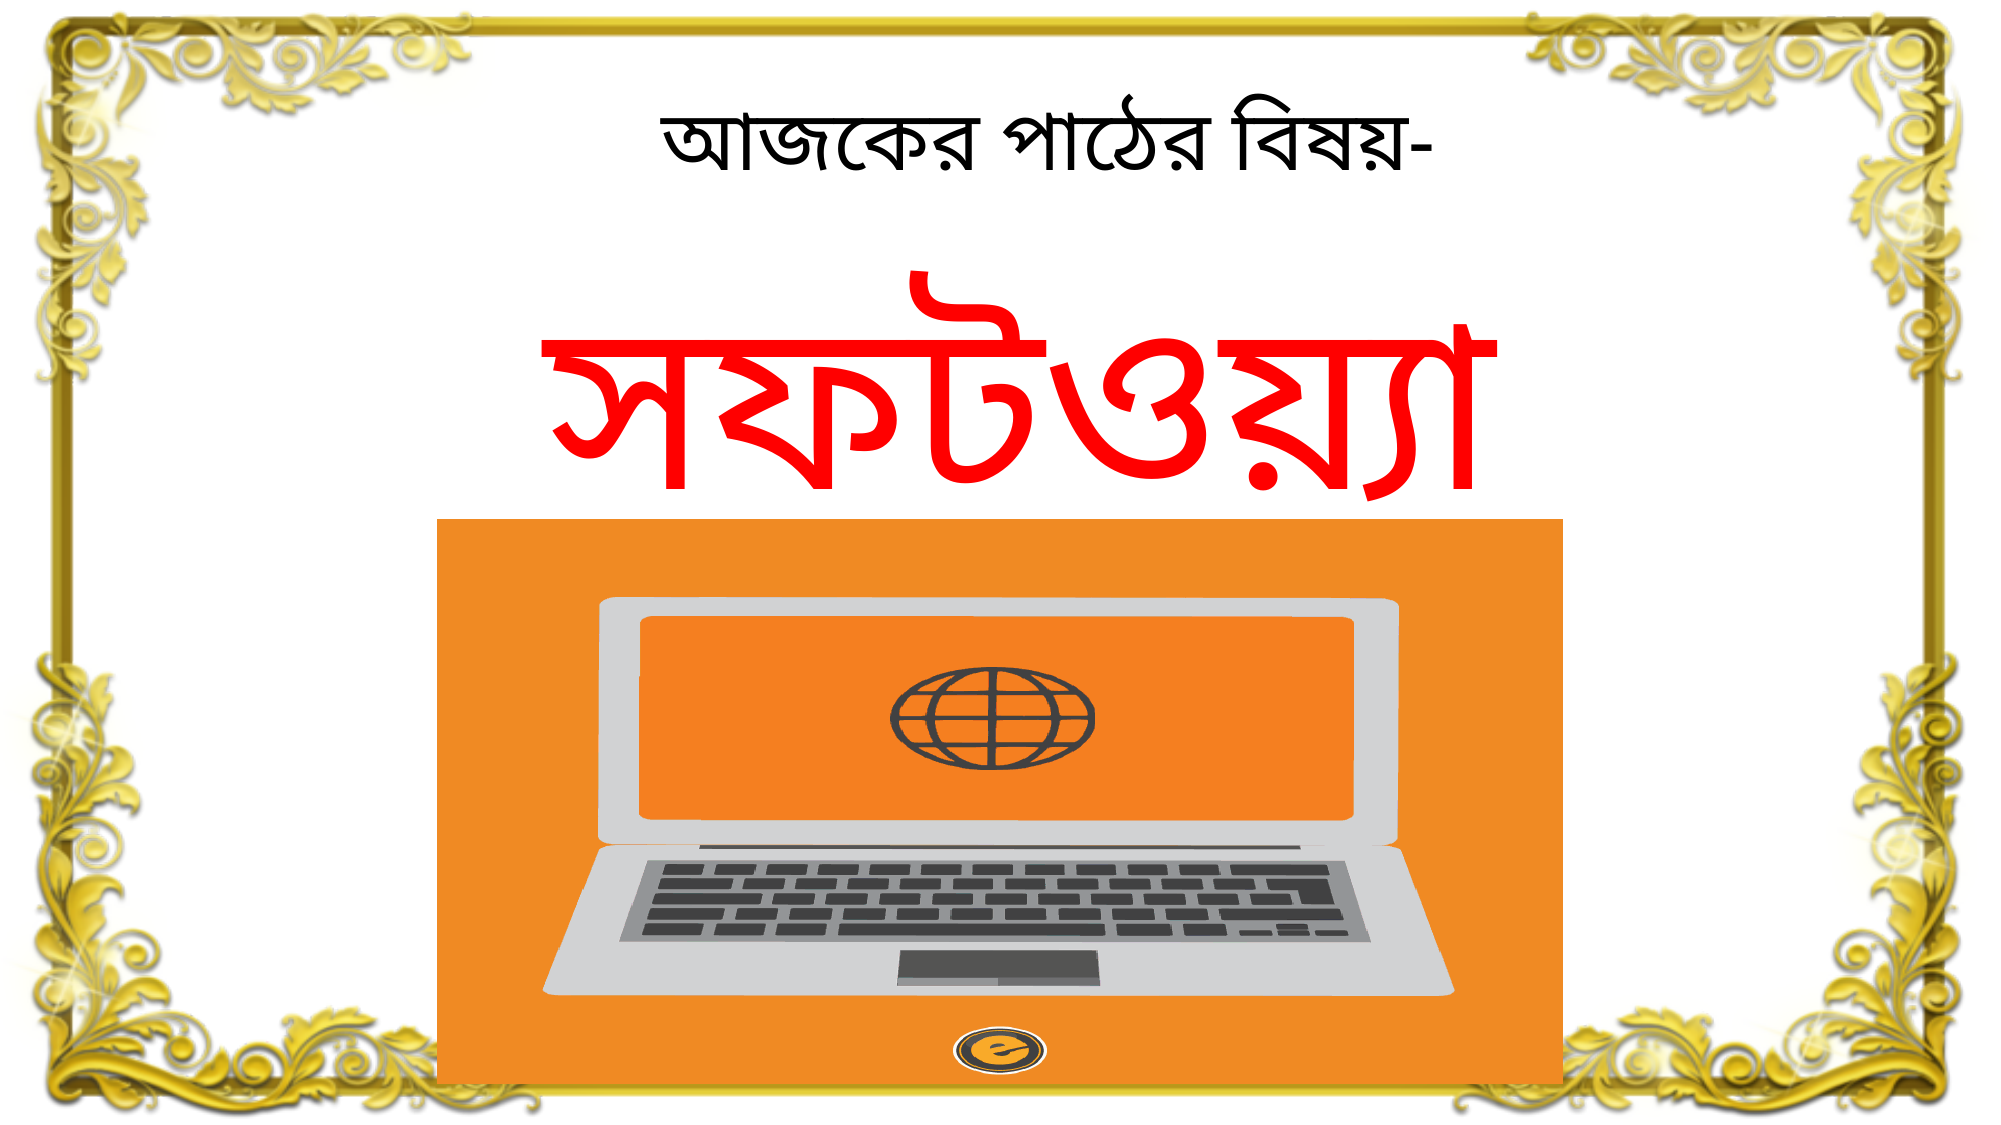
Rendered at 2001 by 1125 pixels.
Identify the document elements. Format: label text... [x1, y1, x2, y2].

text_box সফটওয়্যার [514, 242, 1525, 519]
text_box আজকের পাঠের বিষয়- [646, 79, 1473, 195]
picture [0, 0, 2001, 1125]
